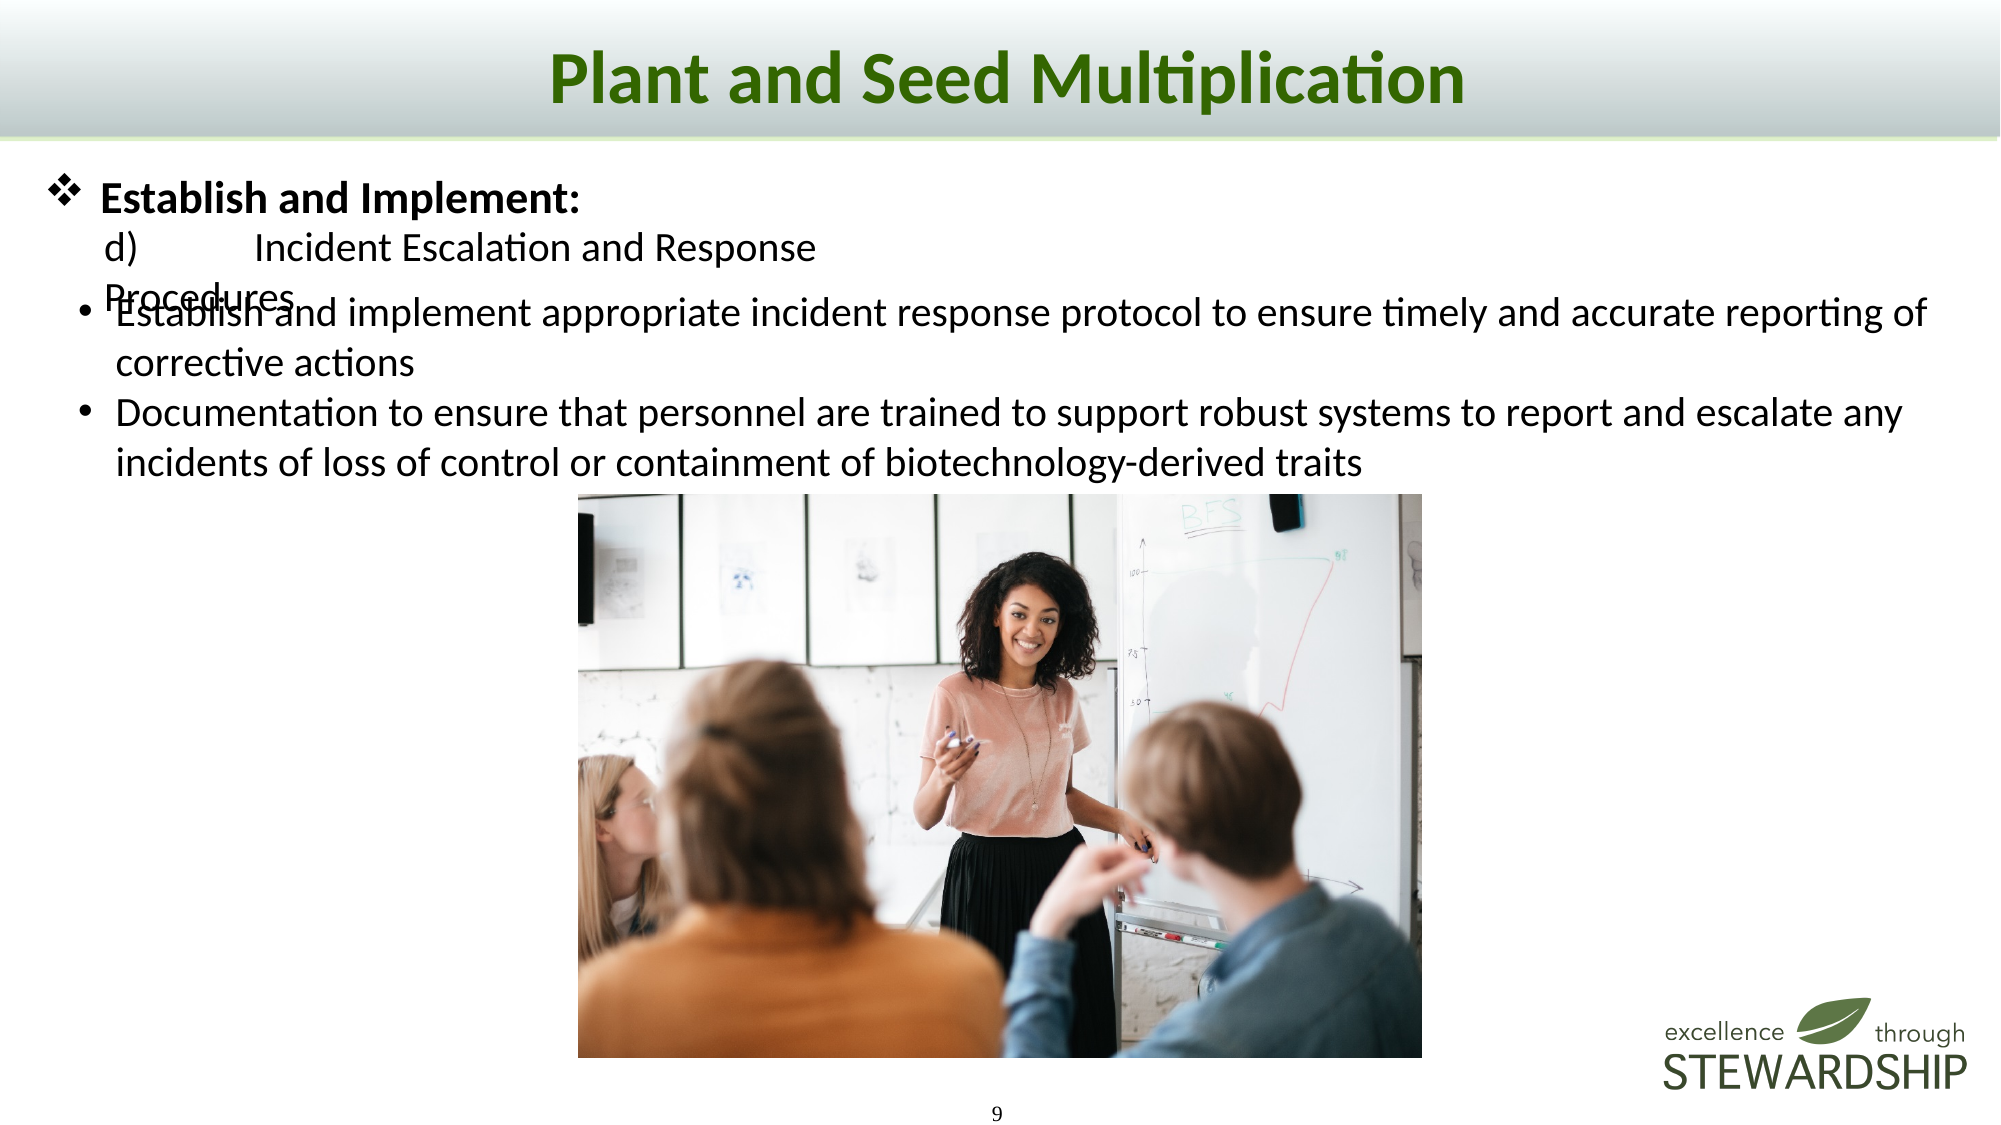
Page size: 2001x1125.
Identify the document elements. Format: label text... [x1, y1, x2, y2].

text_box Establish and Implement: [29, 160, 1136, 231]
text_box Establish and implement appropriate incident response protocol to ensure timely and accurate reporting of corrective actions Documentation to ensure that personnel are trained to support robust systems to report and escalate any incidents of loss of control or containment of biotechnology-derived traits [63, 277, 1969, 493]
text_box d) Incident Escalation and Response Procedures [14, 212, 1015, 327]
title Plant and Seed Multiplication [450, 12, 1550, 147]
picture [1659, 992, 1973, 1103]
picture [578, 494, 1422, 1058]
picture [0, 0, 2001, 138]
